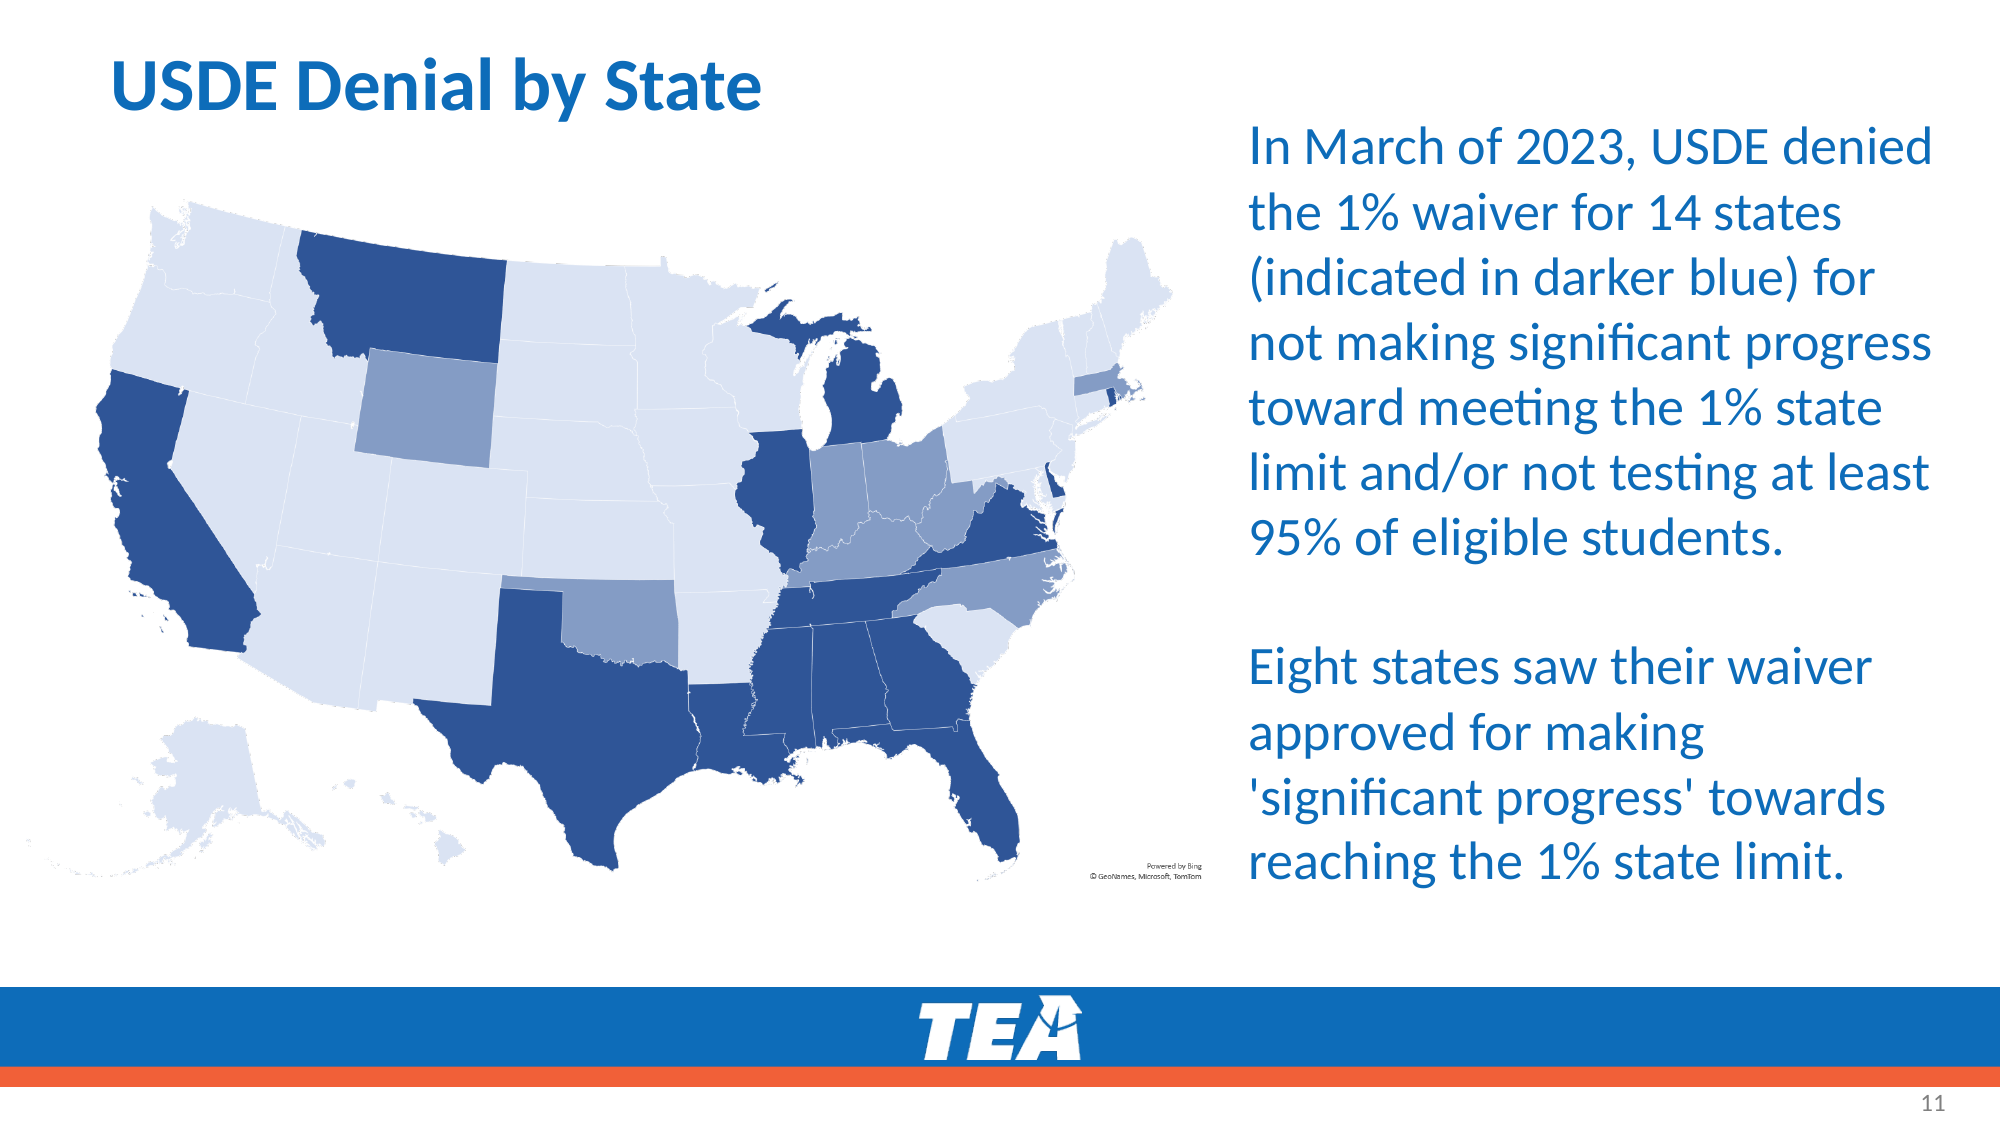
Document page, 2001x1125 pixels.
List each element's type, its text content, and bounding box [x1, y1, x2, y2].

picture [0, 192, 1209, 889]
slide_number 11 [1510, 1071, 1961, 1125]
picture [918, 994, 1082, 1060]
title USDE Denial by State [95, 24, 1921, 148]
text_box In March of 2023, USDE denied the 1% waiver for 14 states (indicated in darker blue) for not making significant progress toward meeting the 1% state limit and/or not testing at least 95% of eligible students. Eight states saw their waiver approved for making 'significant progress' towards reaching the 1% state limit. [1233, 98, 1955, 899]
